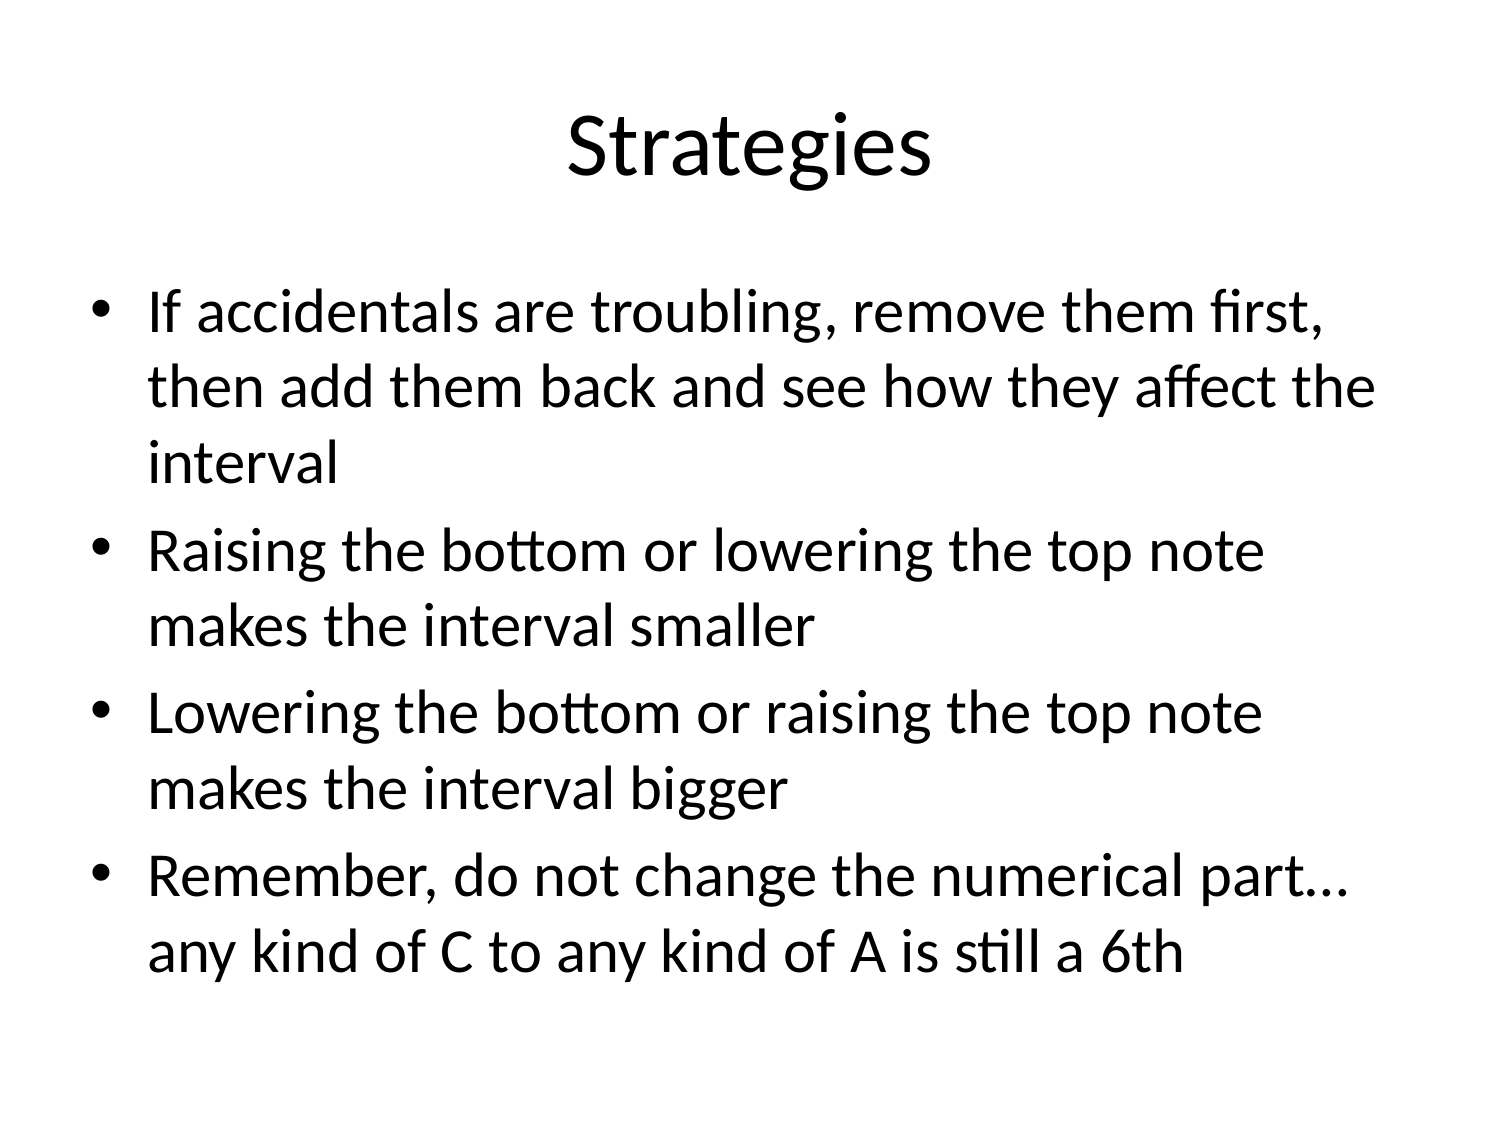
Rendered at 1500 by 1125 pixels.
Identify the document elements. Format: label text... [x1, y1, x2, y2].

list If accidentals are troubling, remove them first, then add them back and see how they affect the interval Raising the bottom or lowering the top note makes the interval smaller Lowering the bottom or raising the top note makes the interval bigger Remember, do not change the numerical part…any kind of C to any kind of A is still a 6th [75, 262, 1425, 1005]
title Strategies [75, 45, 1425, 233]
